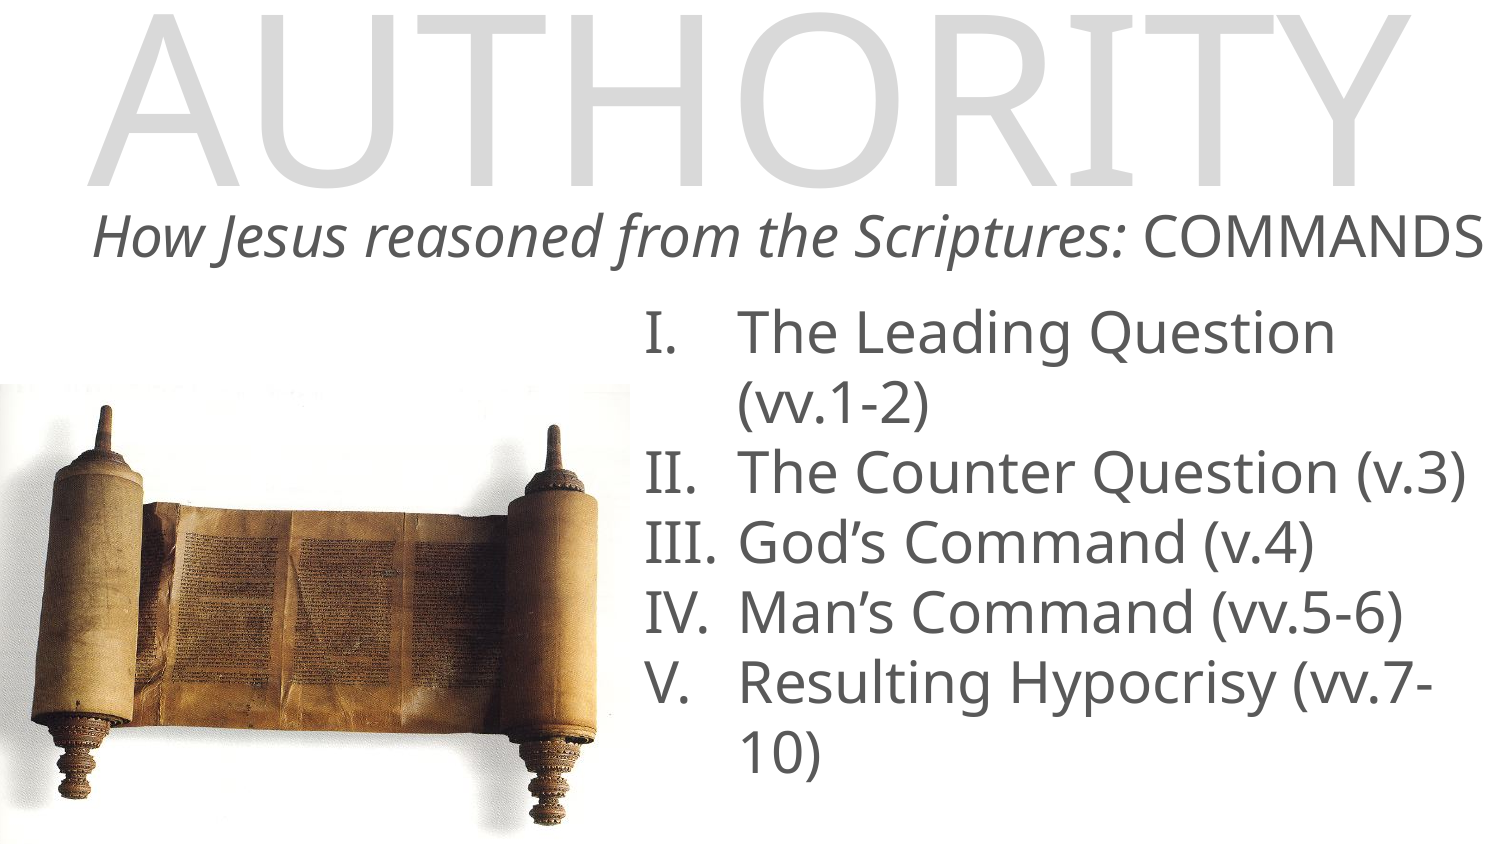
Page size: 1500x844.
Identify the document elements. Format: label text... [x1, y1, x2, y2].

picture [0, 384, 630, 844]
text_box How Jesus reasoned from the Scriptures: COMMANDS [0, 191, 1500, 277]
text_box AUTHORITY [0, 0, 1500, 181]
text_box The Leading Question (vv.1-2) The Counter Question (v.3) God’s Command (v.4) Man’s Command (vv.5-6) Resulting Hypocrisy (vv.7-10) [629, 287, 1500, 793]
